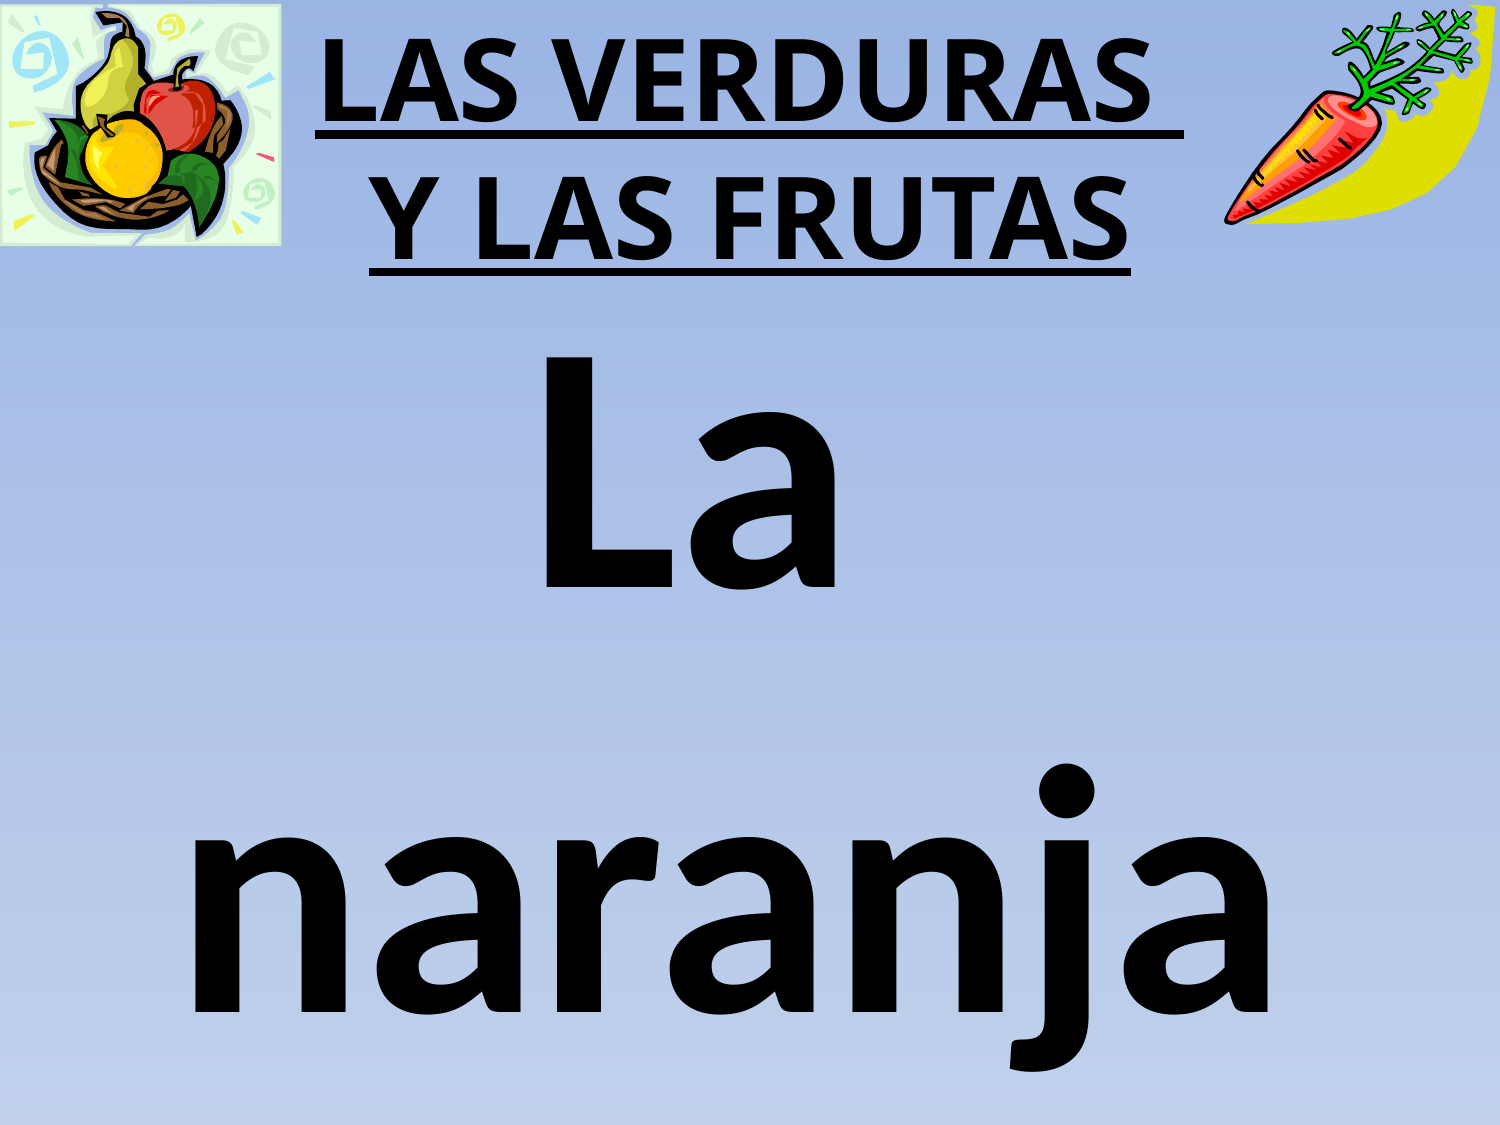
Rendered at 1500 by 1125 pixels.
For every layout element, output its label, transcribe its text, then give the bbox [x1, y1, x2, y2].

text_box LAS VERDURAS Y LAS FRUTAS [287, 0, 1218, 226]
picture [0, 0, 286, 251]
picture [1220, 0, 1500, 226]
text_box La naranja [0, 226, 1500, 1092]
